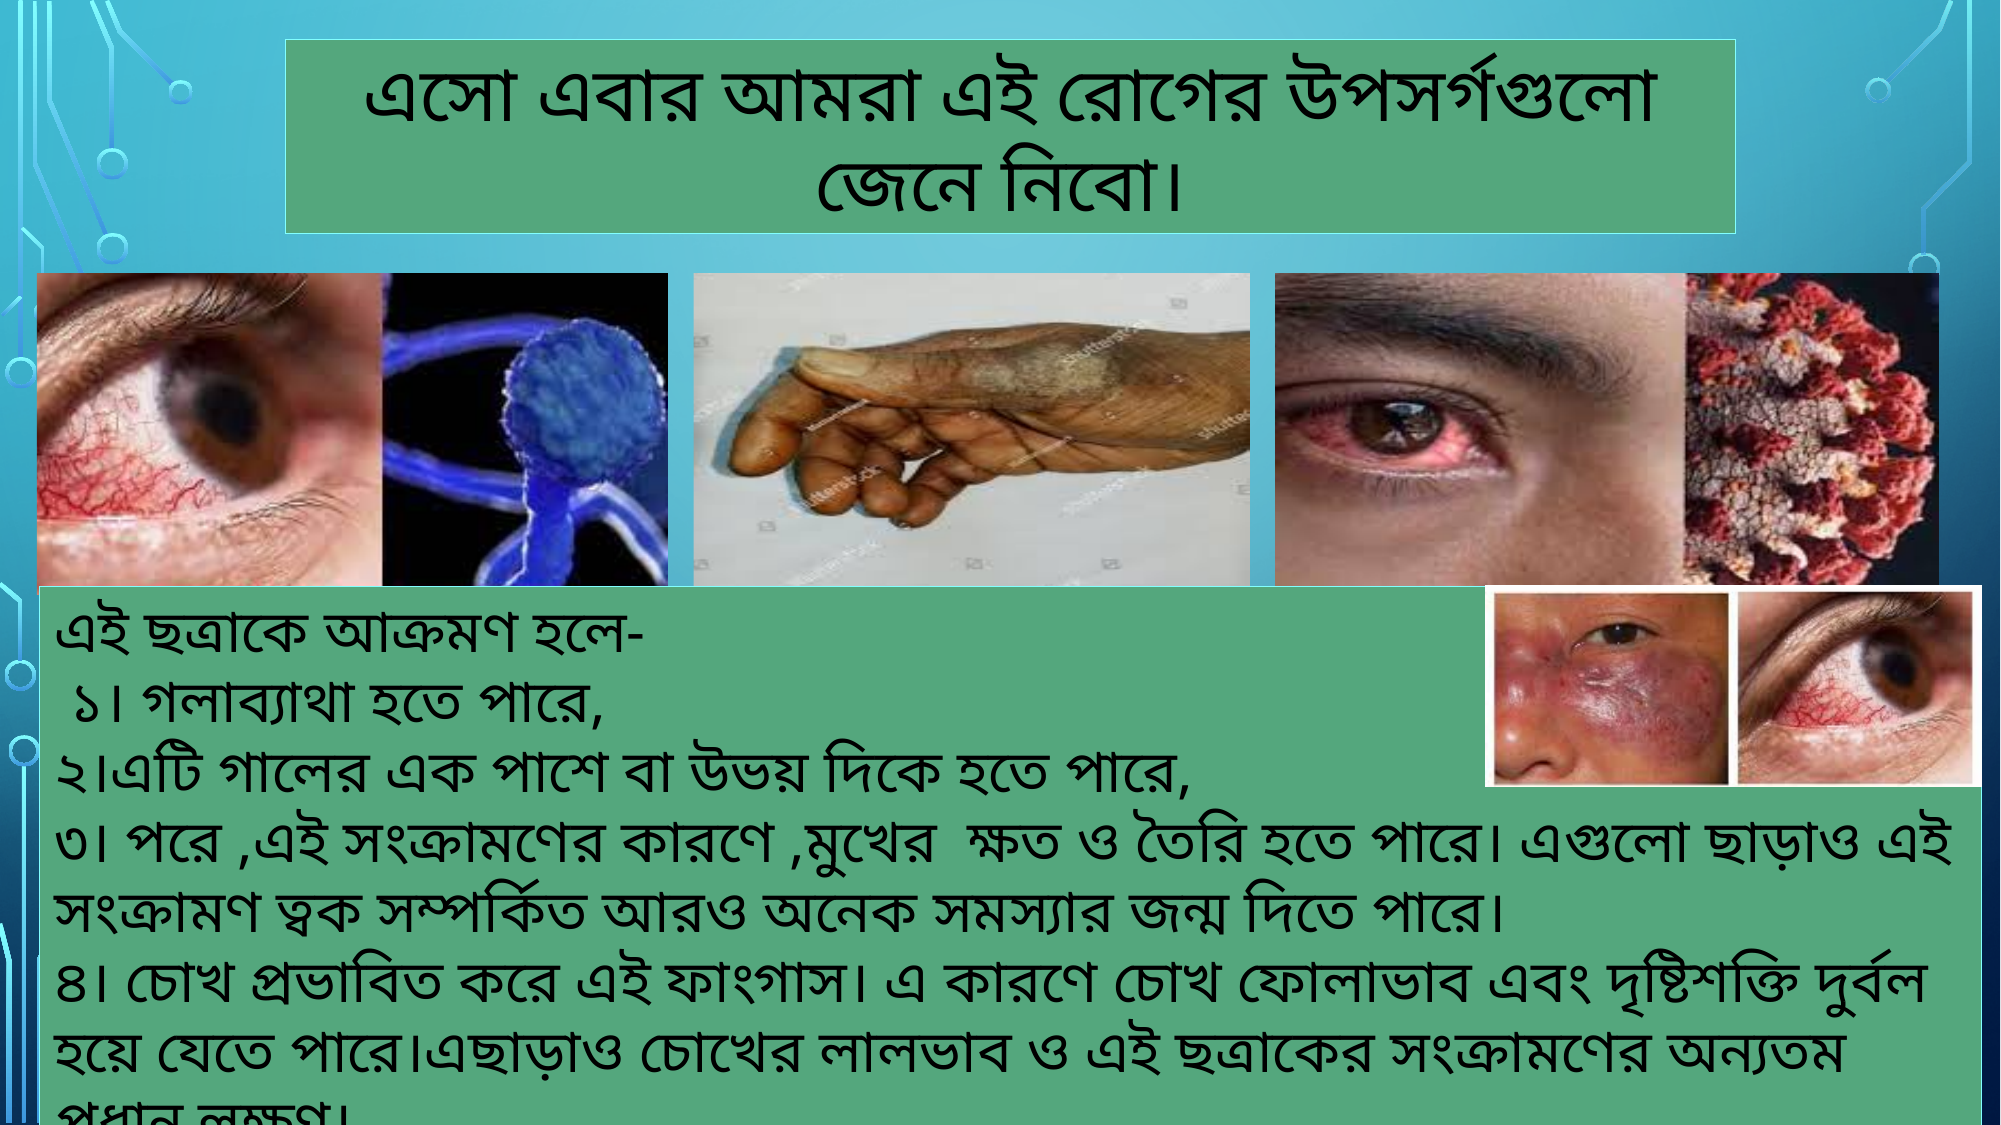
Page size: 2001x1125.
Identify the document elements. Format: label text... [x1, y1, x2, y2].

picture [1275, 272, 1983, 787]
picture [693, 272, 1250, 596]
picture [36, 272, 669, 596]
text_box এই ছত্রাকে আক্রমণ হলে- ১। গলাব্যাথা হতে পারে, ২।এটি গালের এক পাশে বা উভয় দিকে হতে পারে, ৩। পরে ,এই সংক্রামণের কারণে ,মুখের ক্ষত ও তৈরি হতে পারে। এগুলো ছাড়াও এই সংক্রামণ ত্বক সম্পর্কিত আরও অনেক সমস্যার জন্ম দিতে পারে। ৪। চোখ প্রভাবিত করে এই ফাংগাস। এ কারণে চোখ ফোলাভাব এবং দৃষ্টিশক্তি দুর্বল হয়ে যেতে পারে।এছাড়াও চোখের লালভাব ও এই ছত্রাকের সংক্রামণের অন্যতম প্রধান লক্ষণ। [39, 586, 1982, 1125]
text_box এসো এবার আমরা এই রোগের উপসর্গগুলো জেনে নিবো। [285, 39, 1736, 234]
